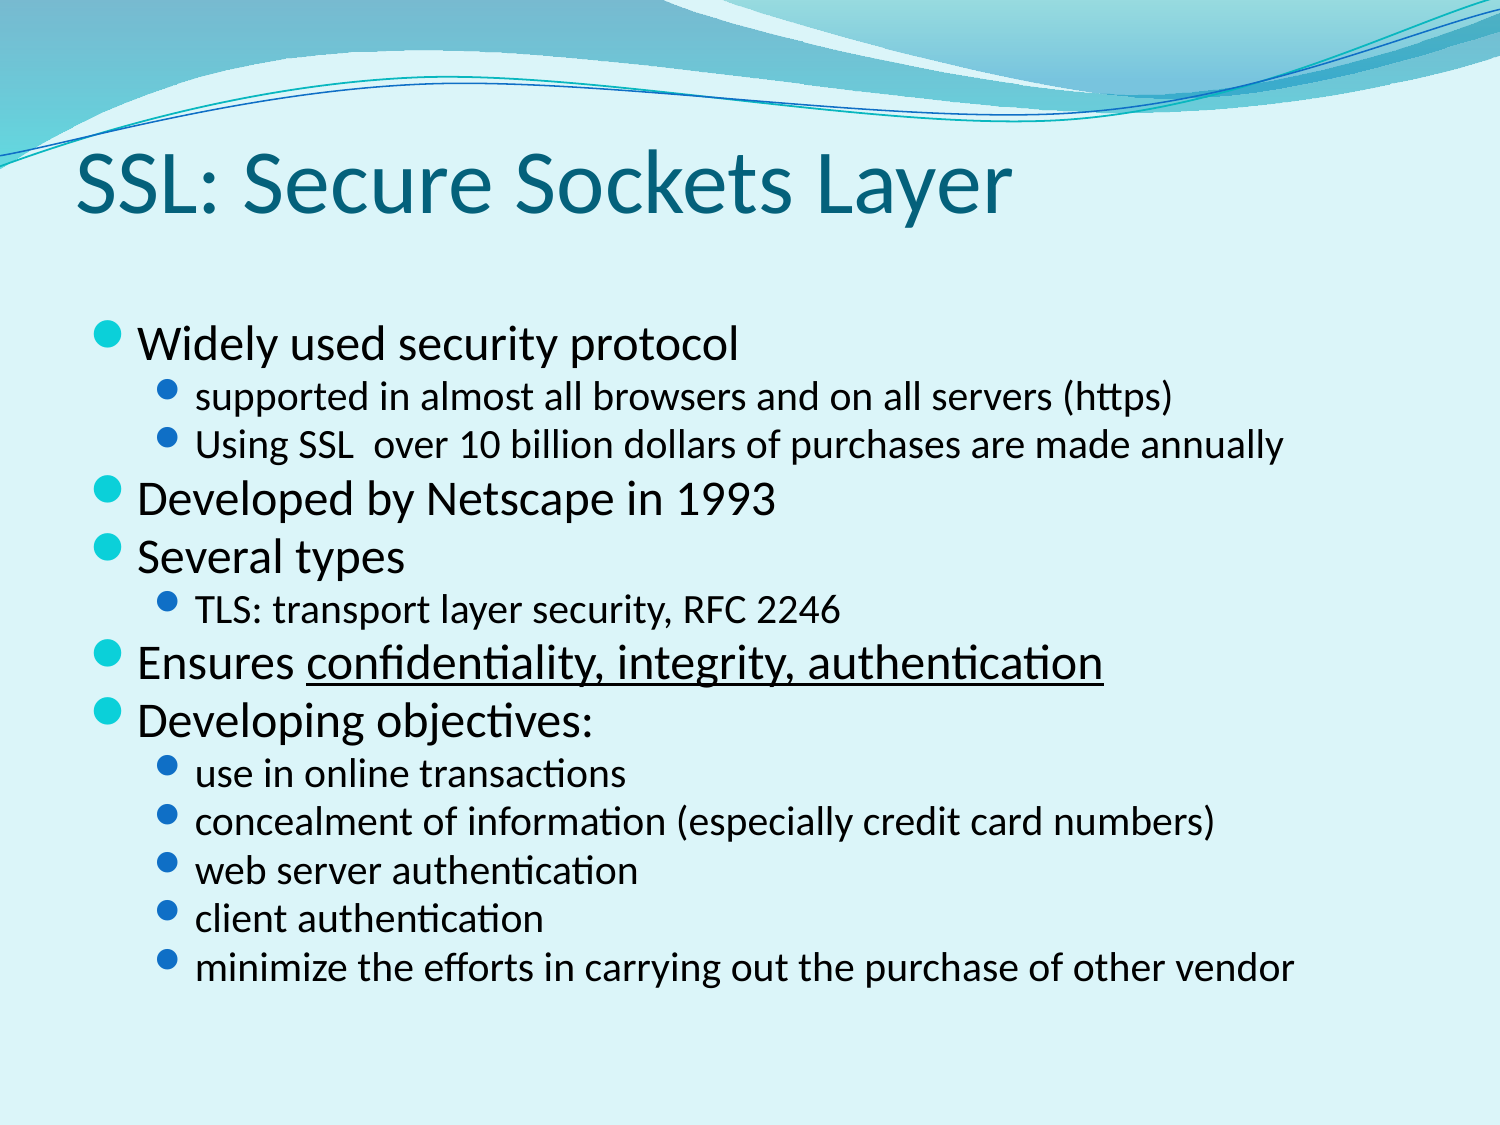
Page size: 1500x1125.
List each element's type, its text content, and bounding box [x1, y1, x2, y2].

list Widely used security protocol supported in almost all browsers and on all servers (https) Using SSL over 10 billion dollars of purchases are made annually Developed by Netscape in 1993 Several types TLS: transport layer security, RFC 2246 Ensures confidentiality, integrity, authentication Developing objectives: use in online transactions concealment of information (especially credit card numbers) web server authentication client authentication minimize the efforts in carrying out the purchase of other vendor [75, 314, 1412, 1043]
text_box SSL: Secure Sockets Layer [74, 113, 1425, 233]
